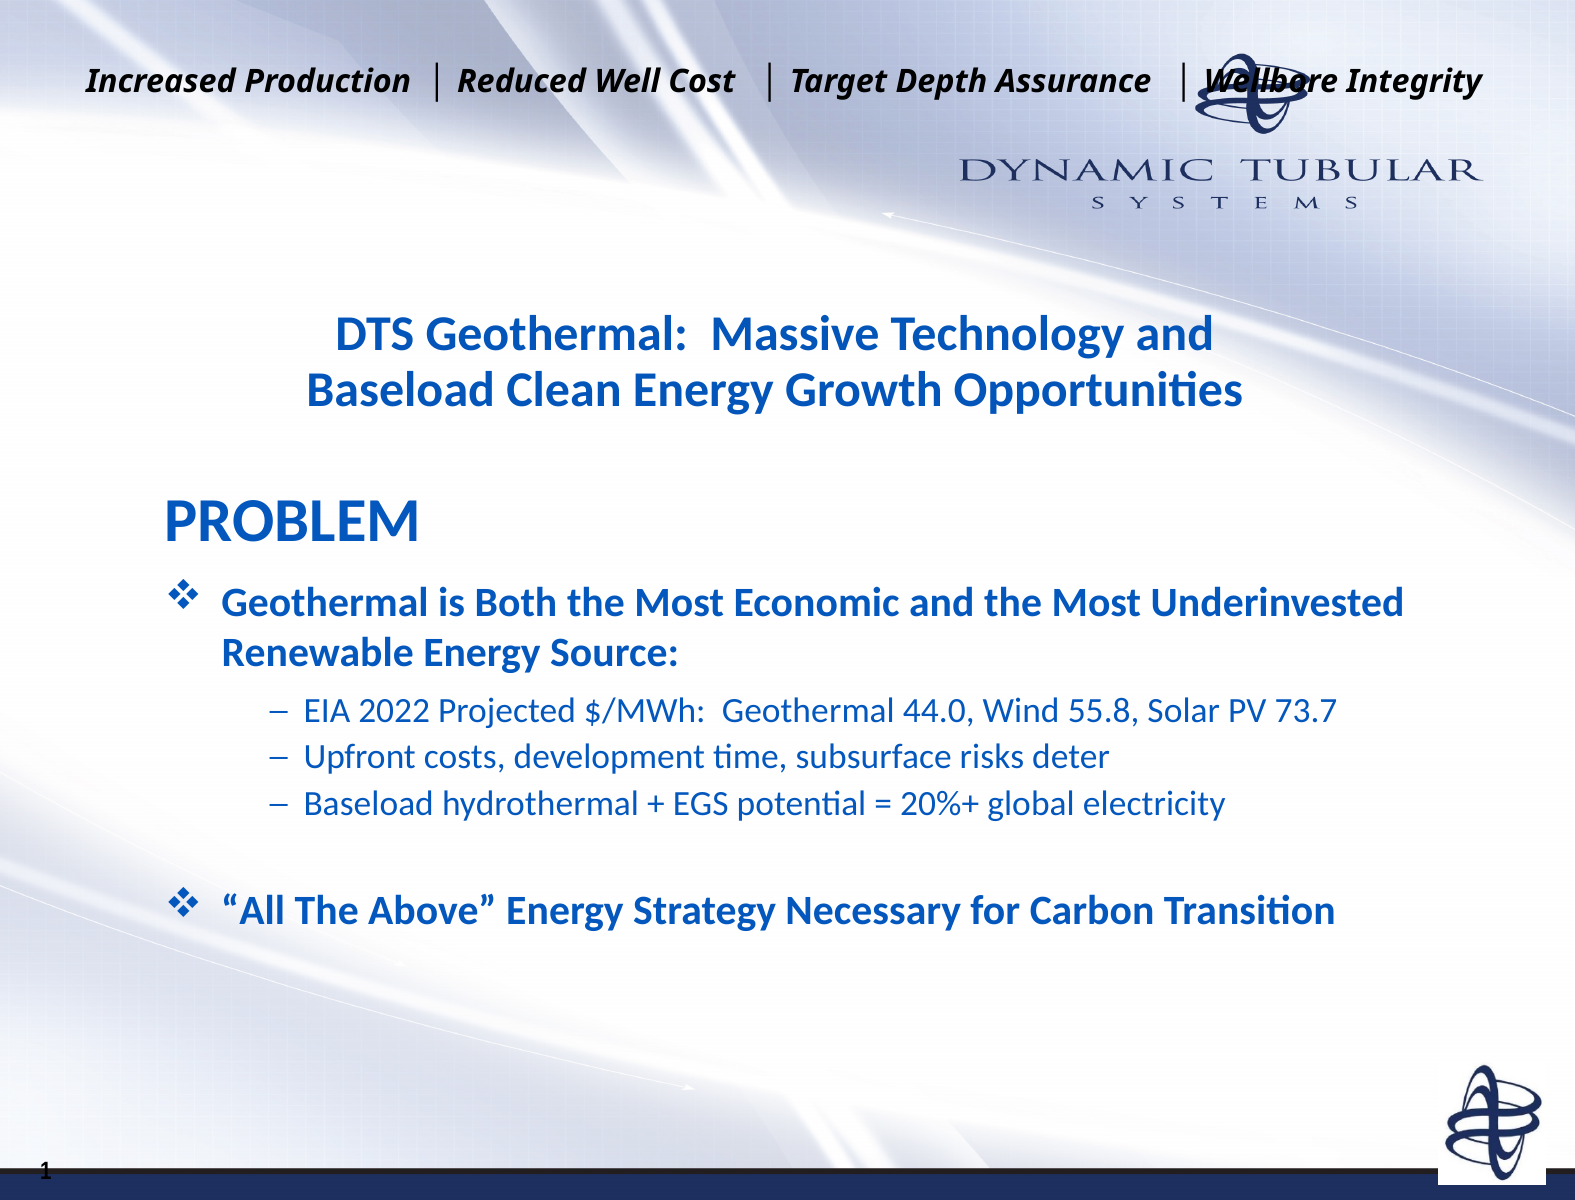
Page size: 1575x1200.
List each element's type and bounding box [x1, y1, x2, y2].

text_box [5, 49, 1563, 1185]
picture [0, 0, 1575, 1200]
